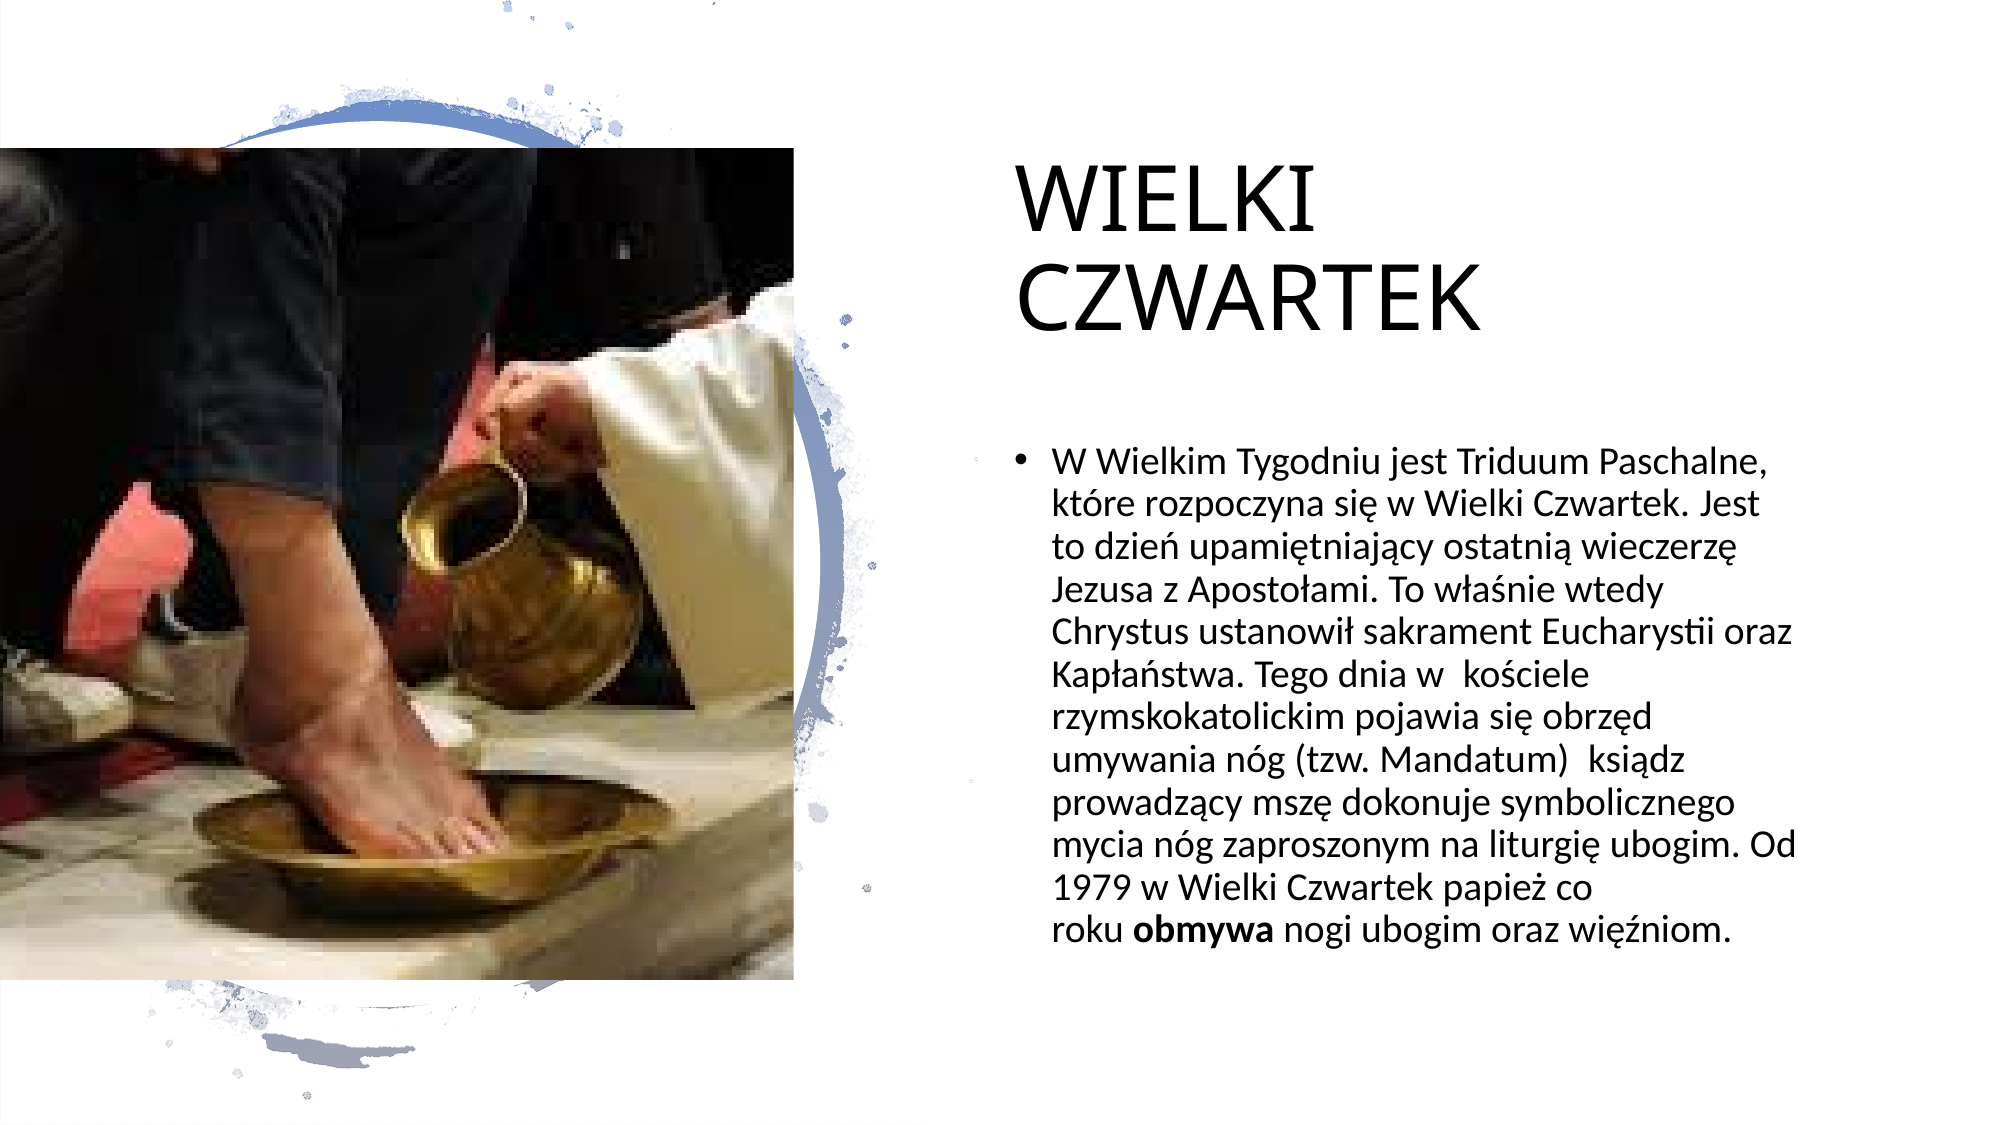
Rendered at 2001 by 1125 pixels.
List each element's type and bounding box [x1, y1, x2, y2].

list [0, 148, 794, 980]
picture [0, 0, 2000, 1125]
